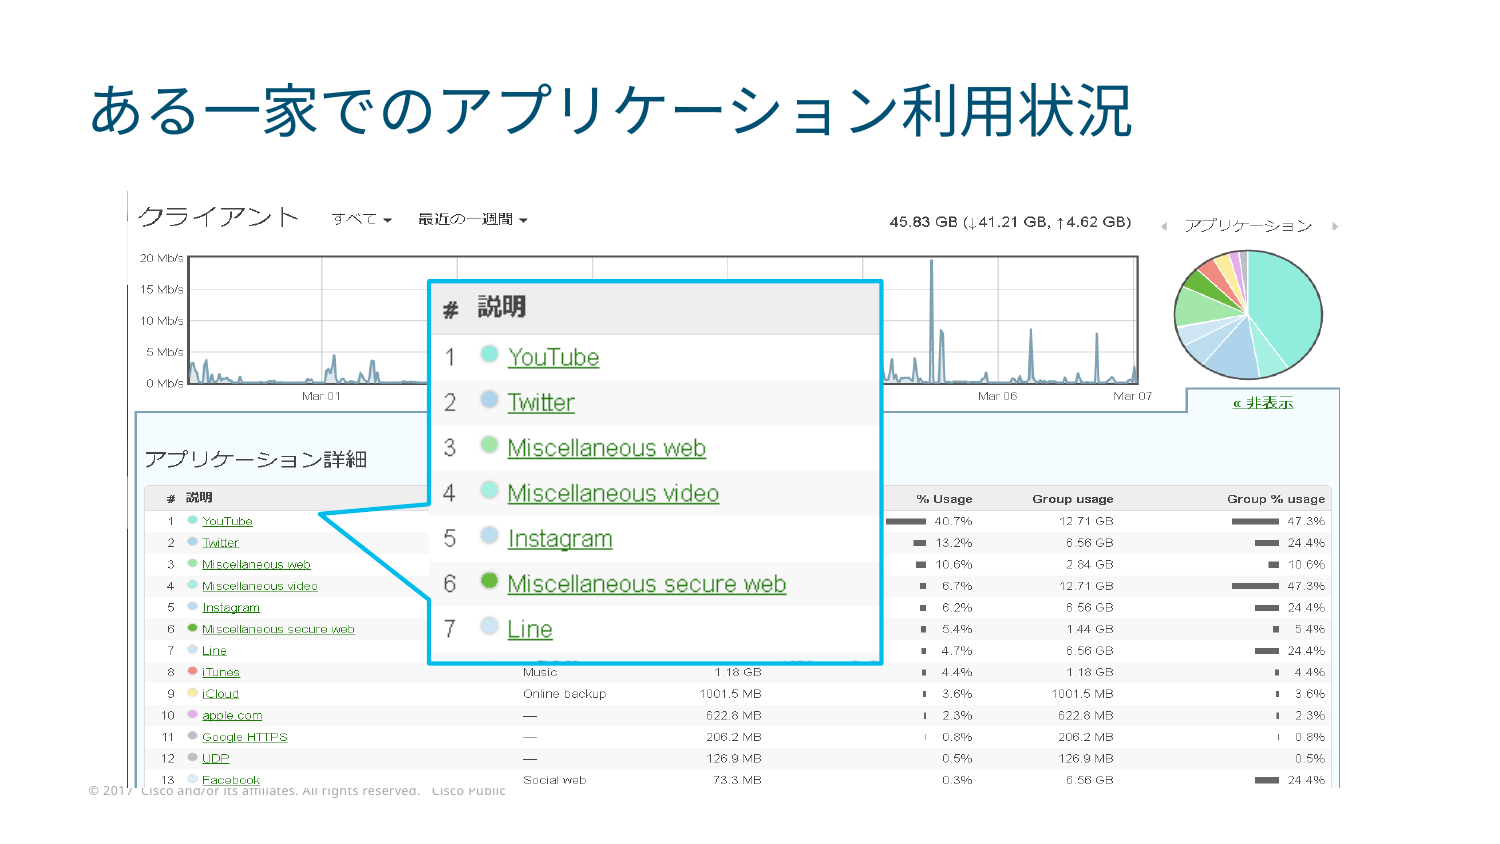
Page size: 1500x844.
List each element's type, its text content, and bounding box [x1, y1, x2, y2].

picture [127, 191, 1341, 788]
title ある一家でのアプリケーション利用状況 [71, 55, 1441, 176]
